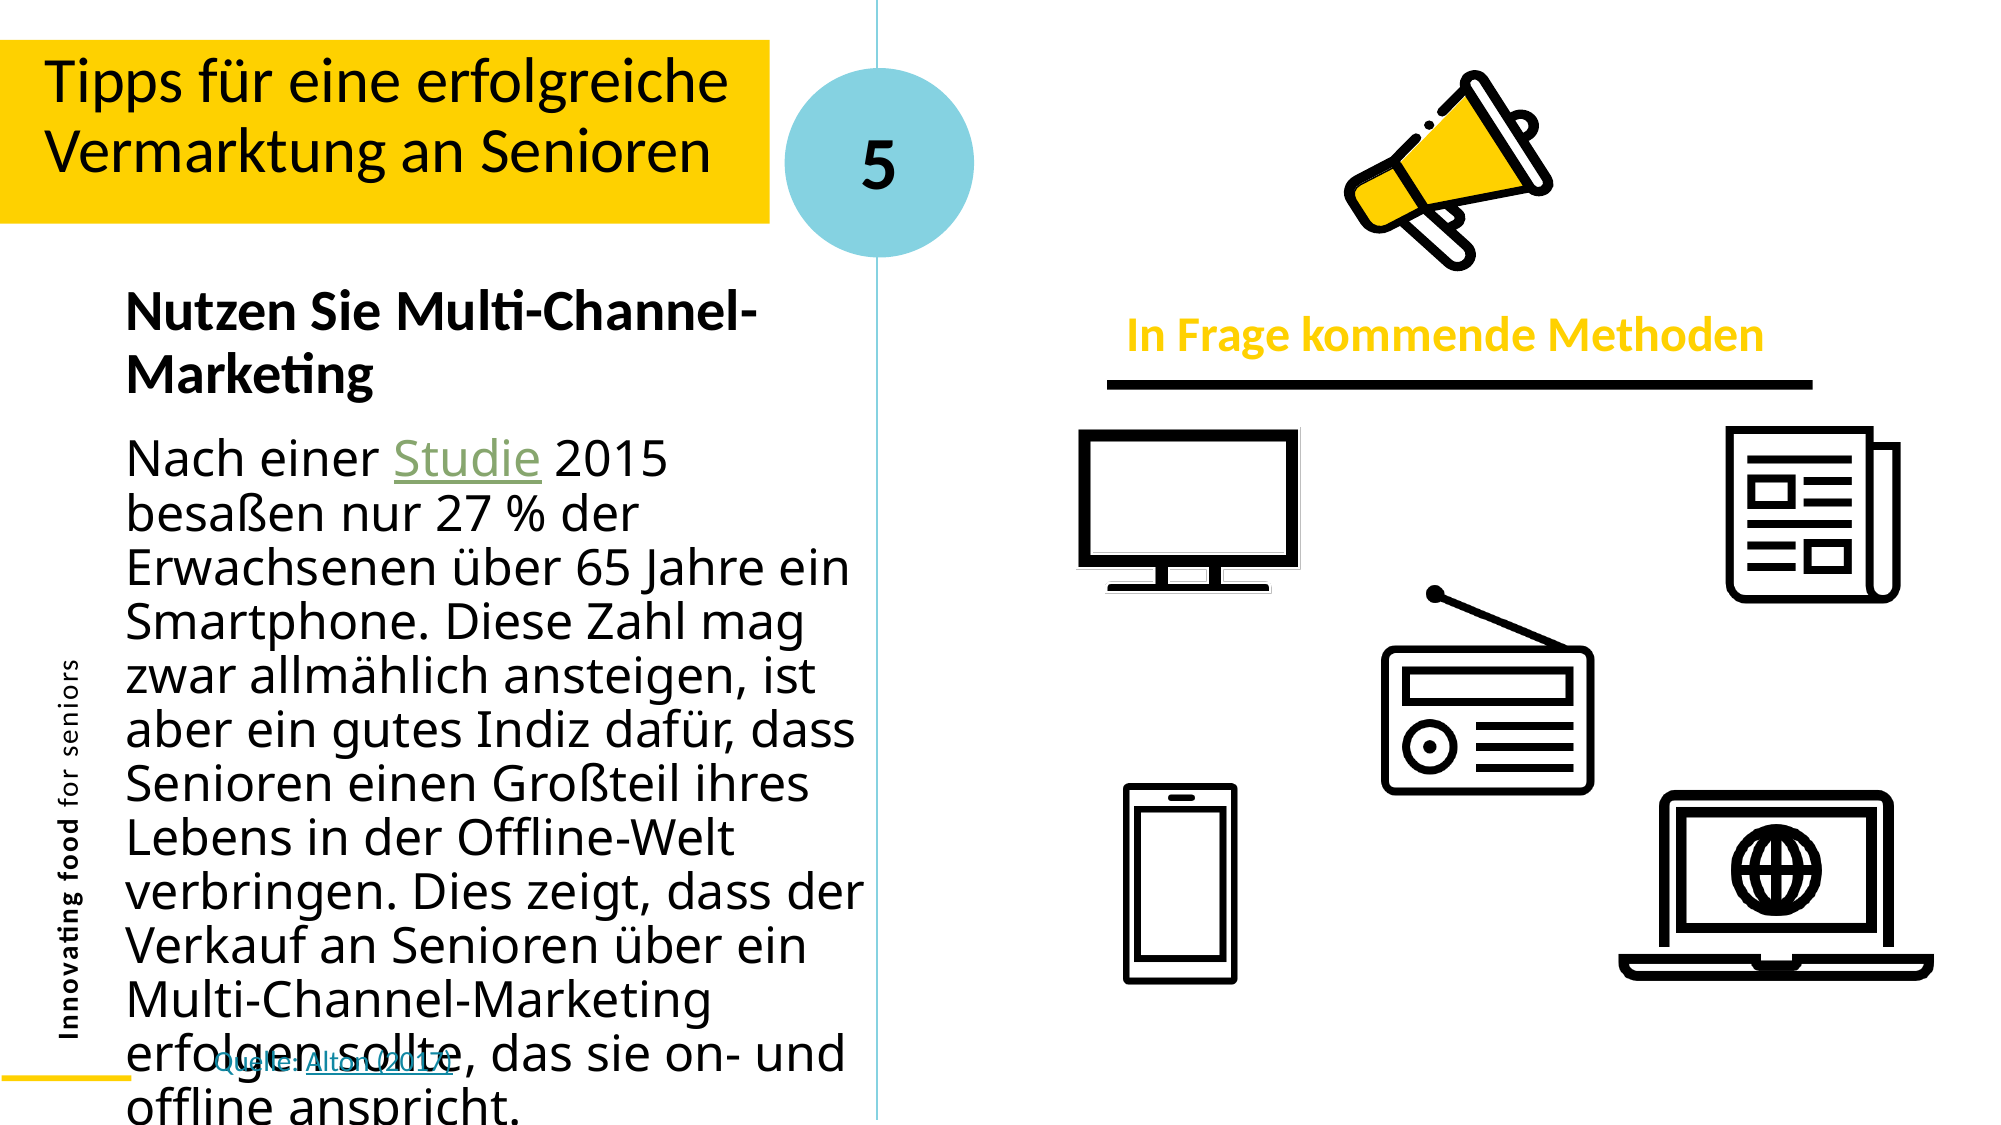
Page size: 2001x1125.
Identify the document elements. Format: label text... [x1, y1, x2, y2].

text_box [1344, 70, 1553, 271]
picture [1072, 394, 1304, 626]
text_box In Frage kommende Methoden [1111, 293, 1781, 369]
list Nutzen Sie Multi-Channel-Marketing Nach einer Studie 2015 besaßen nur 27 % der Erwachsenen über 65 Jahre ein Smartphone. Diese Zahl mag zwar allmählich ansteigen, ist aber ein gutes Indiz dafür, dass Senioren einen Großteil ihres Lebens in der Offline-Welt verbringen. Dies zeigt, dass der Verkauf an Senioren über ein Multi-Channel-Marketing erfolgen sollte, das sie on- und offline anspricht. [110, 272, 893, 884]
list 5 [784, 116, 974, 258]
text_box Quelle: Alton (2017) [199, 1034, 468, 1085]
picture [1361, 562, 1939, 1047]
list Tipps für eine erfolgreiche Vermarktung an Senioren [0, 39, 770, 224]
picture [1072, 775, 1288, 992]
picture [1684, 384, 1942, 642]
